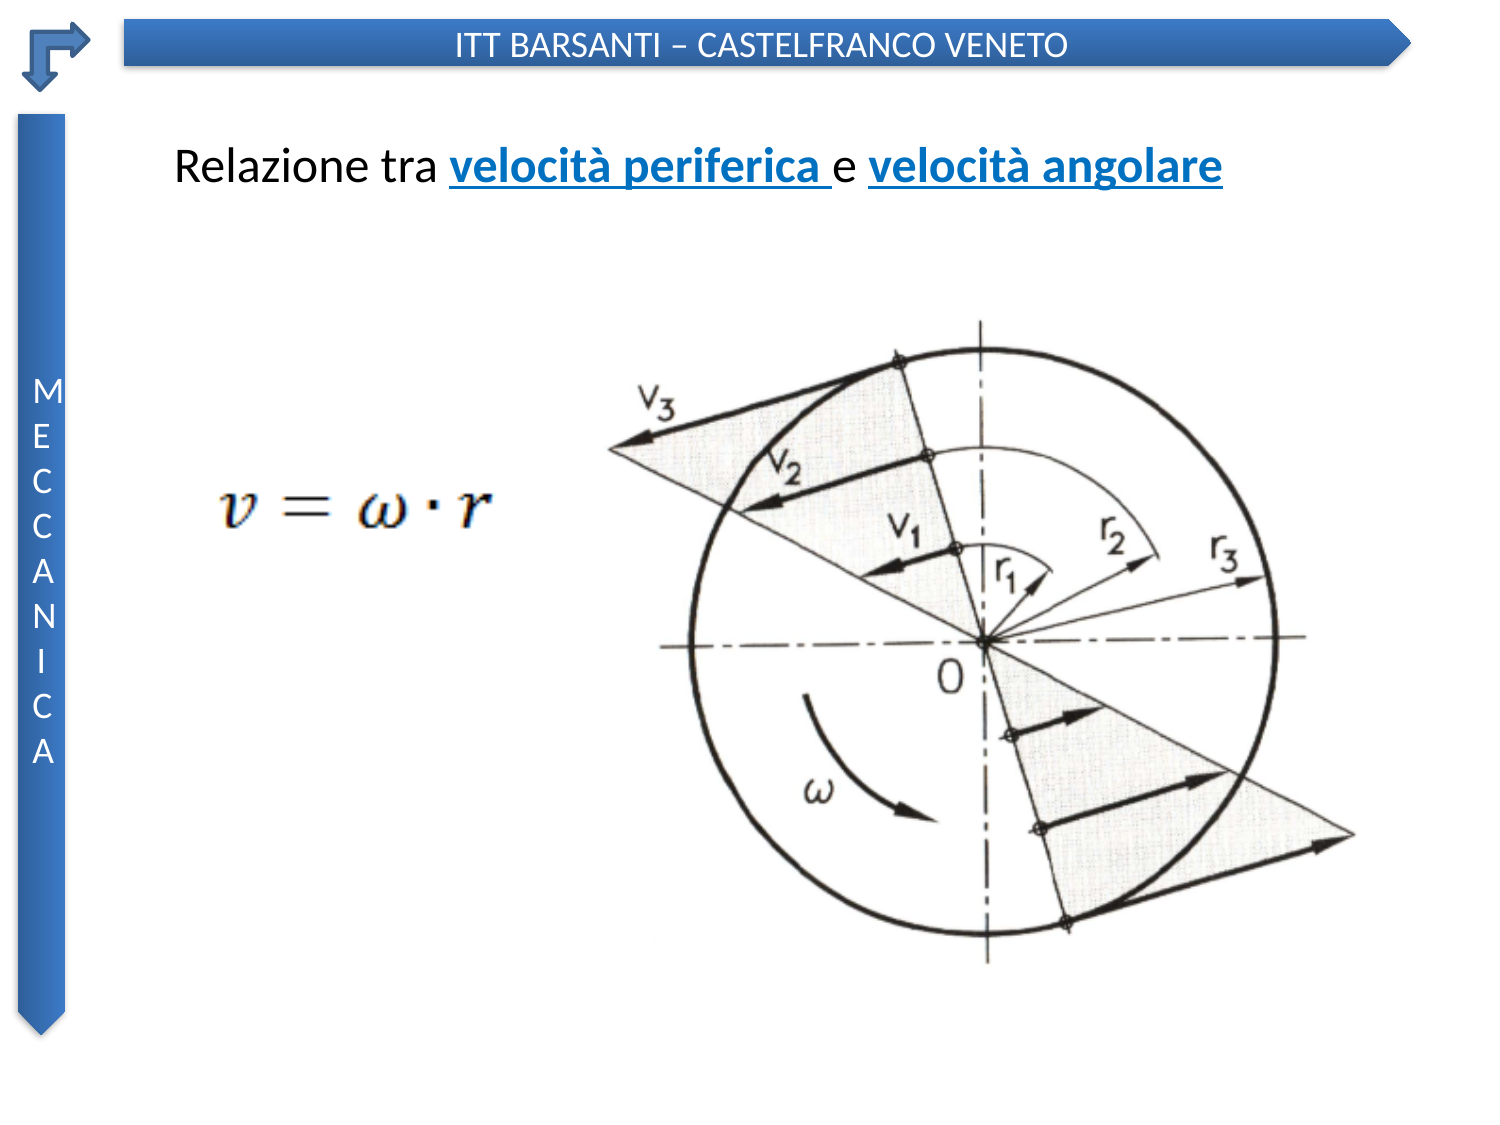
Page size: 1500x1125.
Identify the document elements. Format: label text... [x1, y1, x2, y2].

picture [135, 172, 1429, 1003]
text_box ITT BARSANTI – CASTELFRANCO VENETO [123, 19, 1412, 67]
text_box [21, 21, 91, 93]
text_box Relazione tra velocità periferica e velocità angolare [159, 125, 1424, 261]
text_box MECCANI CA [17, 113, 65, 1035]
